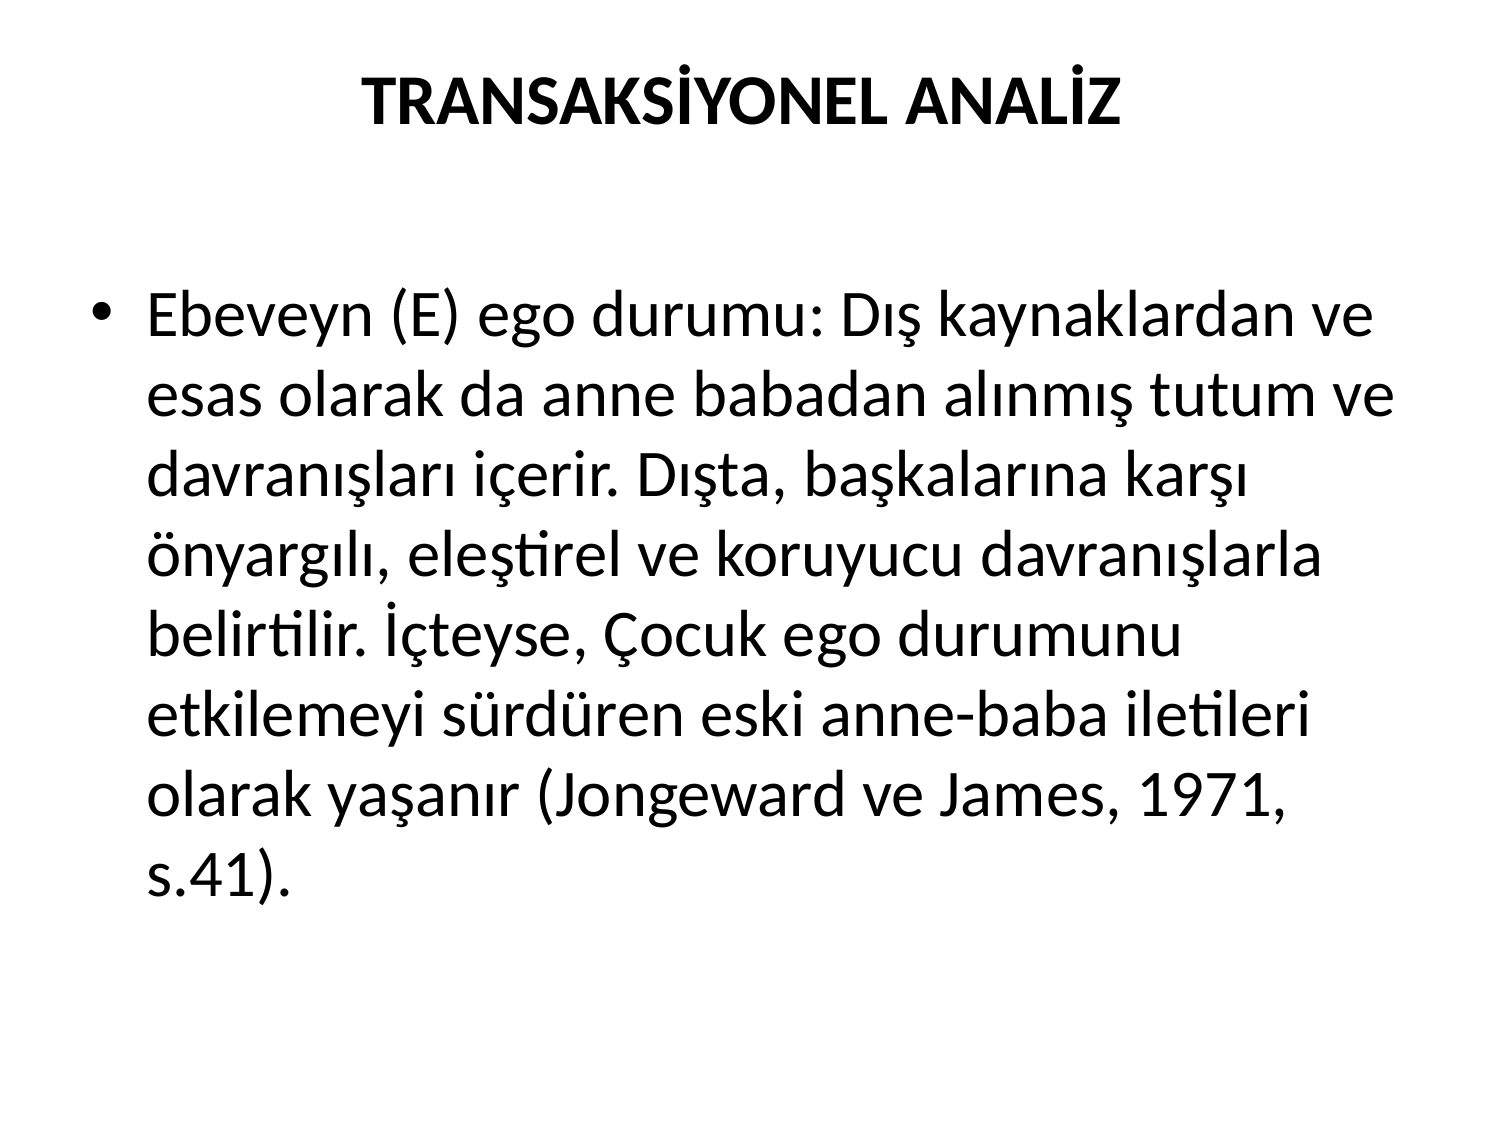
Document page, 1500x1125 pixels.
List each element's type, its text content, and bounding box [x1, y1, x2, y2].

list Ebeveyn (E) ego durumu: Dış kaynaklardan ve esas olarak da anne babadan alınmış tutum ve davranışları içerir. Dışta, başkalarına karşı önyargılı, eleştirel ve koruyucu davranışlarla belirtilir. İçteyse, Çocuk ego durumunu etkilemeyi sürdüren eski anne-baba iletileri olarak yaşanır (Jongeward ve James, 1971, s.41). [75, 262, 1425, 1005]
title TRANSAKSİYONEL ANALİZ [75, 45, 1425, 233]
